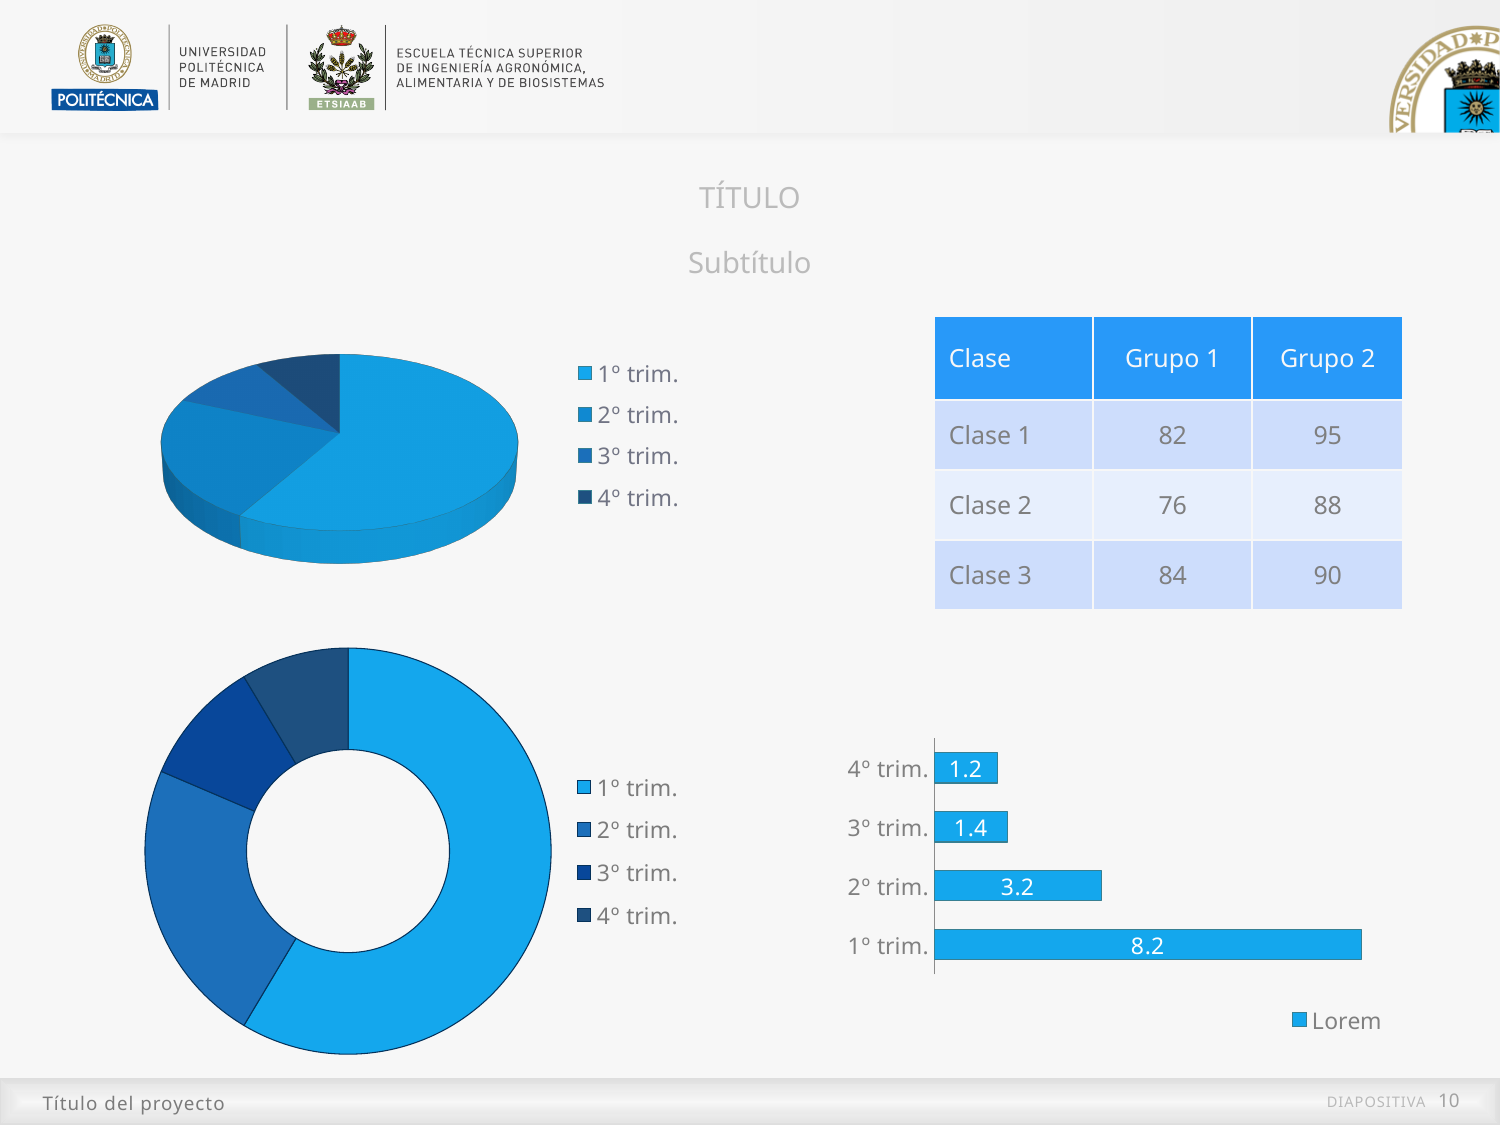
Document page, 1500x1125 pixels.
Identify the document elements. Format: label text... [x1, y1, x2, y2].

list TÍTULO [477, 175, 1023, 238]
table_header Clase [935, 317, 1092, 399]
chart [807, 639, 1430, 1060]
chart [94, 246, 731, 1063]
table_cell Clase 3 [935, 541, 1092, 609]
table_header Grupo 2 [1253, 317, 1402, 399]
table_cell 88 [1253, 471, 1402, 539]
table_header Grupo 1 [1094, 317, 1251, 399]
table_cell 95 [1253, 401, 1402, 469]
list Título del proyecto [36, 1077, 1141, 1125]
table_cell 90 [1253, 541, 1402, 609]
table_cell Clase 2 [935, 471, 1092, 539]
table_cell Clase 1 [935, 401, 1092, 469]
table_cell 82 [1094, 401, 1251, 469]
list Subtítulo [477, 240, 1023, 289]
table_cell 76 [1094, 471, 1251, 539]
picture [28, 1, 627, 134]
picture [1470, 101, 1483, 115]
table_cell 84 [1094, 541, 1251, 609]
picture [1387, 23, 1500, 133]
